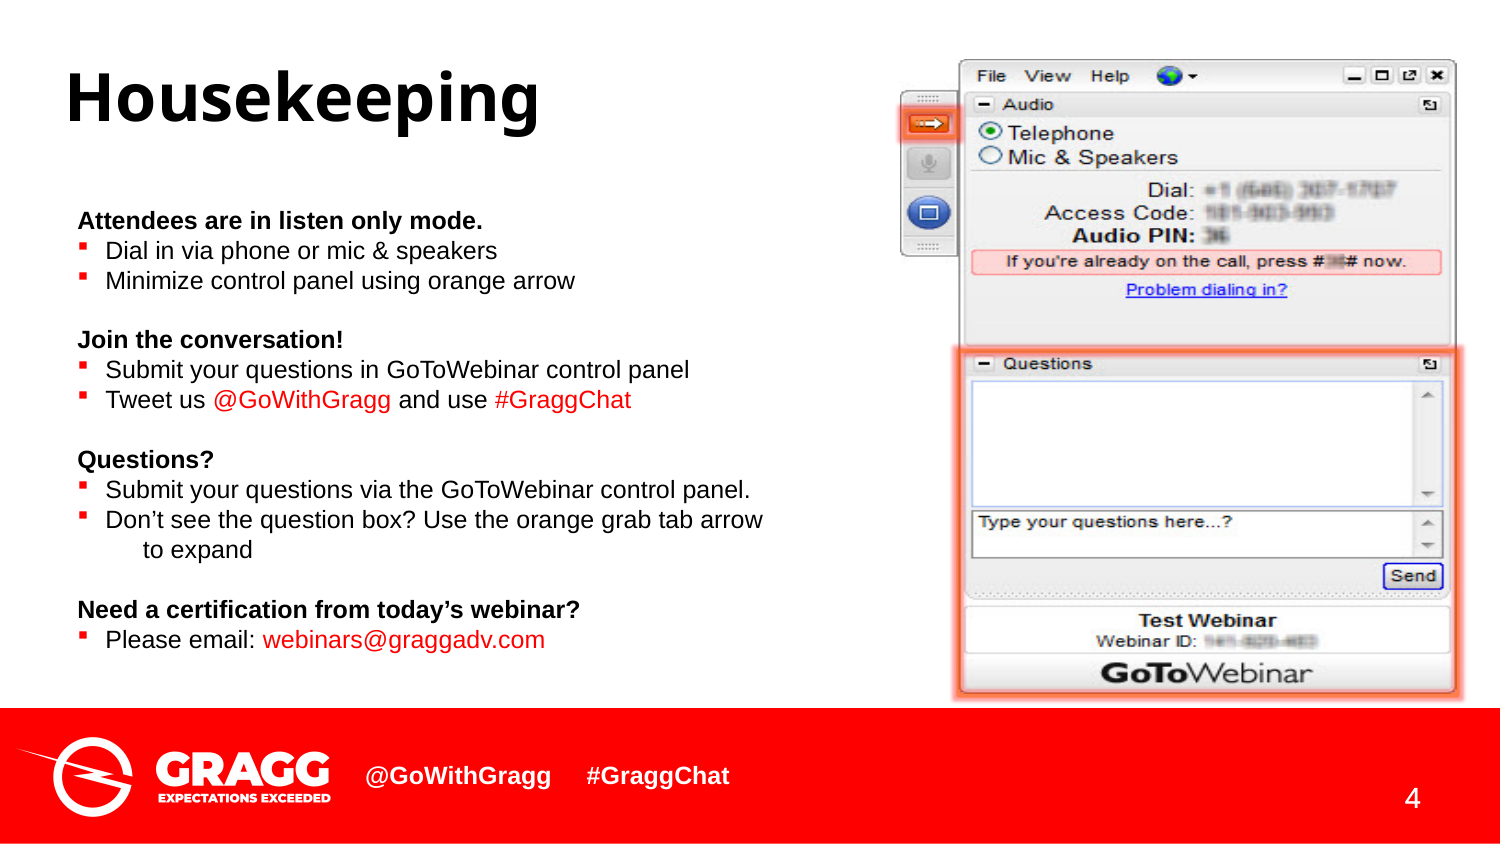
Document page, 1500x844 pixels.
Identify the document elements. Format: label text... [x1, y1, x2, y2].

text_box Attendees are in listen only mode. Dial in via phone or mic & speakers Minimize control panel using orange arrow Join the conversation! Submit your questions in GoToWebinar control panel Tweet us @GoWithGragg and use #GraggChat Questions? Submit your questions via the GoToWebinar control panel. Don’t see the question box? Use the orange grab tab arrow to expand Need a certification from today’s webinar? Please email: webinars@graggadv.com [62, 196, 838, 687]
picture [2, 730, 348, 828]
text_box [899, 58, 1458, 696]
text_box Housekeeping [49, 46, 1025, 141]
slide_number 4 [1389, 764, 1480, 830]
